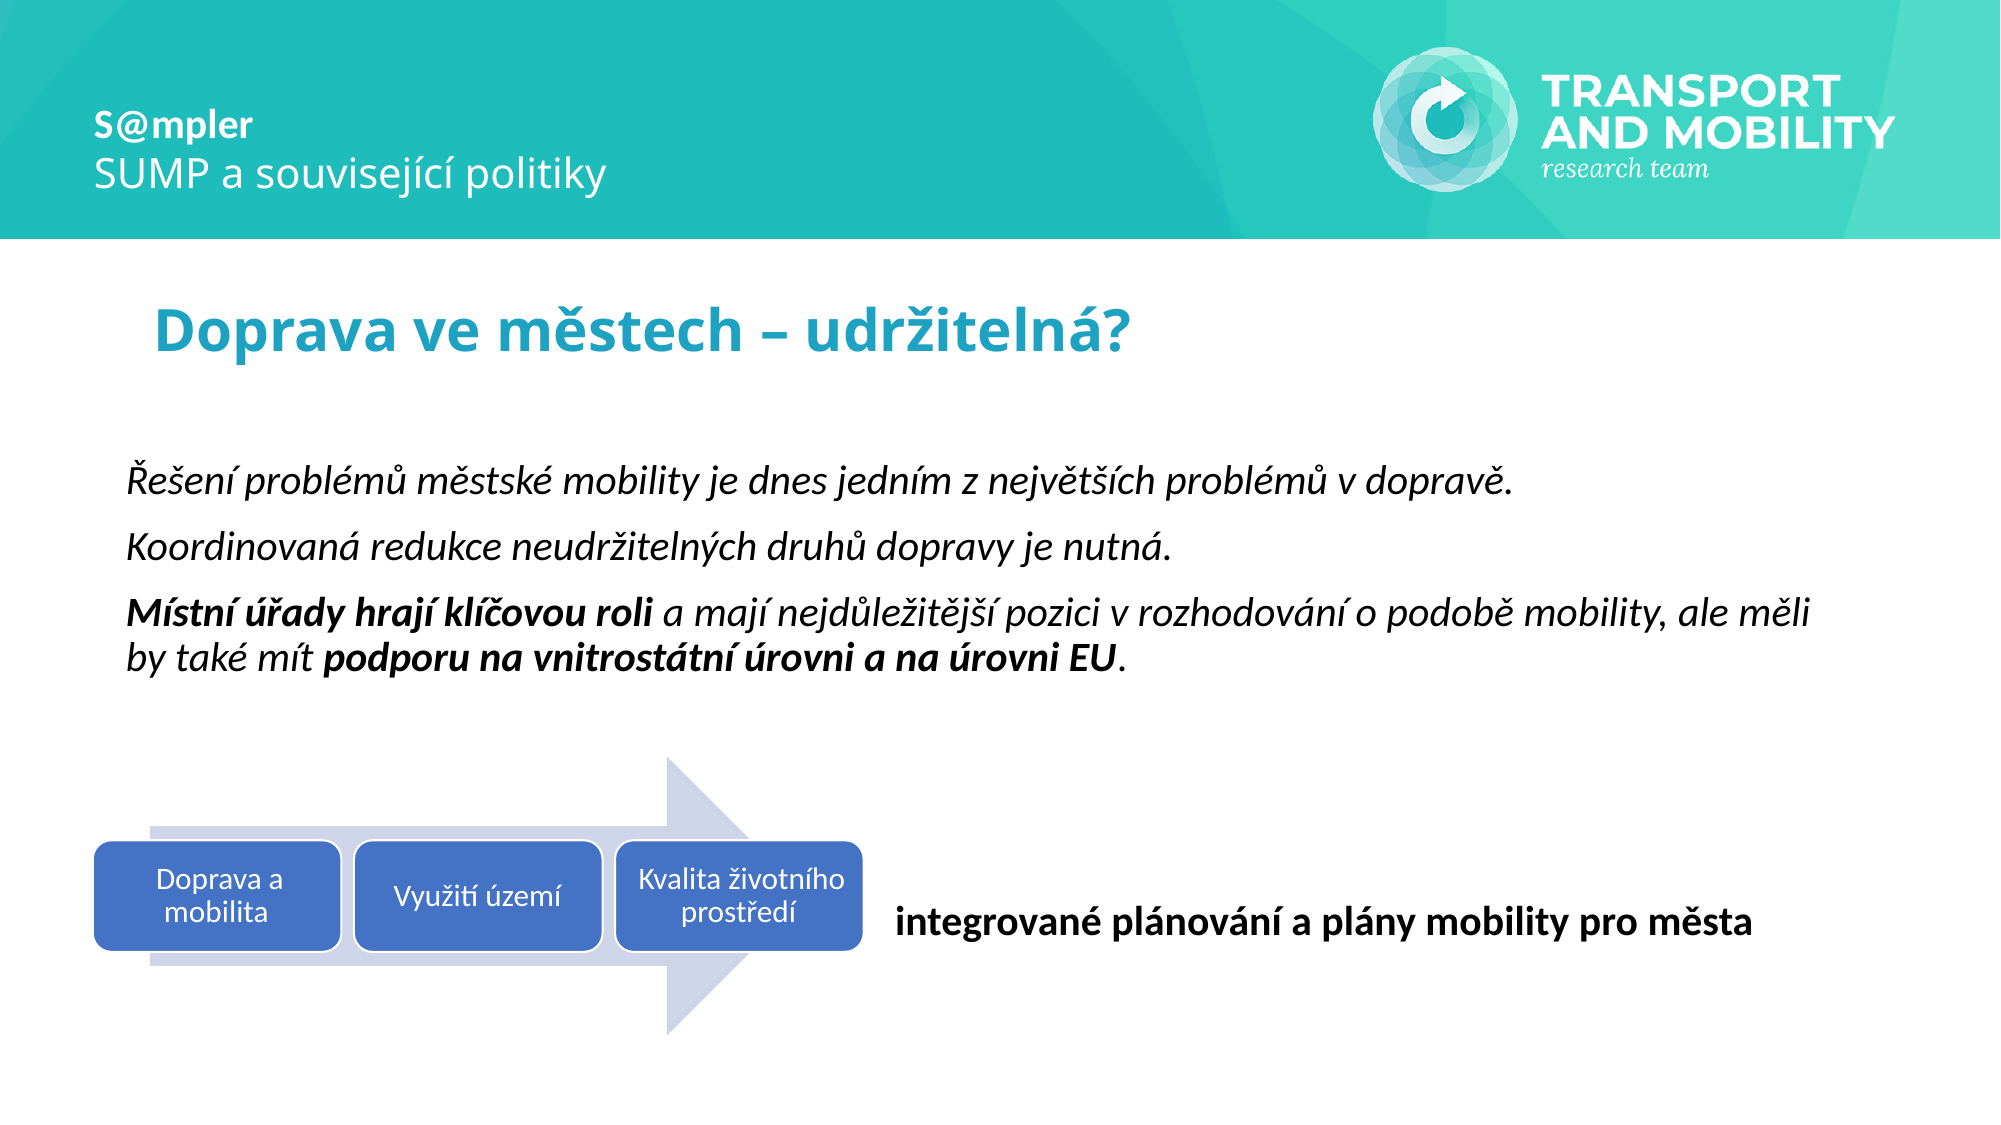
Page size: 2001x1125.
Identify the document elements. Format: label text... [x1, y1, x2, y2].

list Řešení problémů městské mobility je dnes jedním z největších problémů v dopravě. Koordinovaná redukce neudržitelných druhů dopravy je nutná. Místní úřady hrají klíčovou roli a mají nejdůležitější pozici v rozhodování o podobě mobility, ale měli by také mít podporu na vnitrostátní úrovni a na úrovni EU. integrované plánování a plány mobility pro města [110, 451, 1839, 1084]
picture [0, 0, 2000, 239]
title Doprava ve městech – udržitelná? [138, 279, 1867, 385]
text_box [91, 756, 865, 1036]
